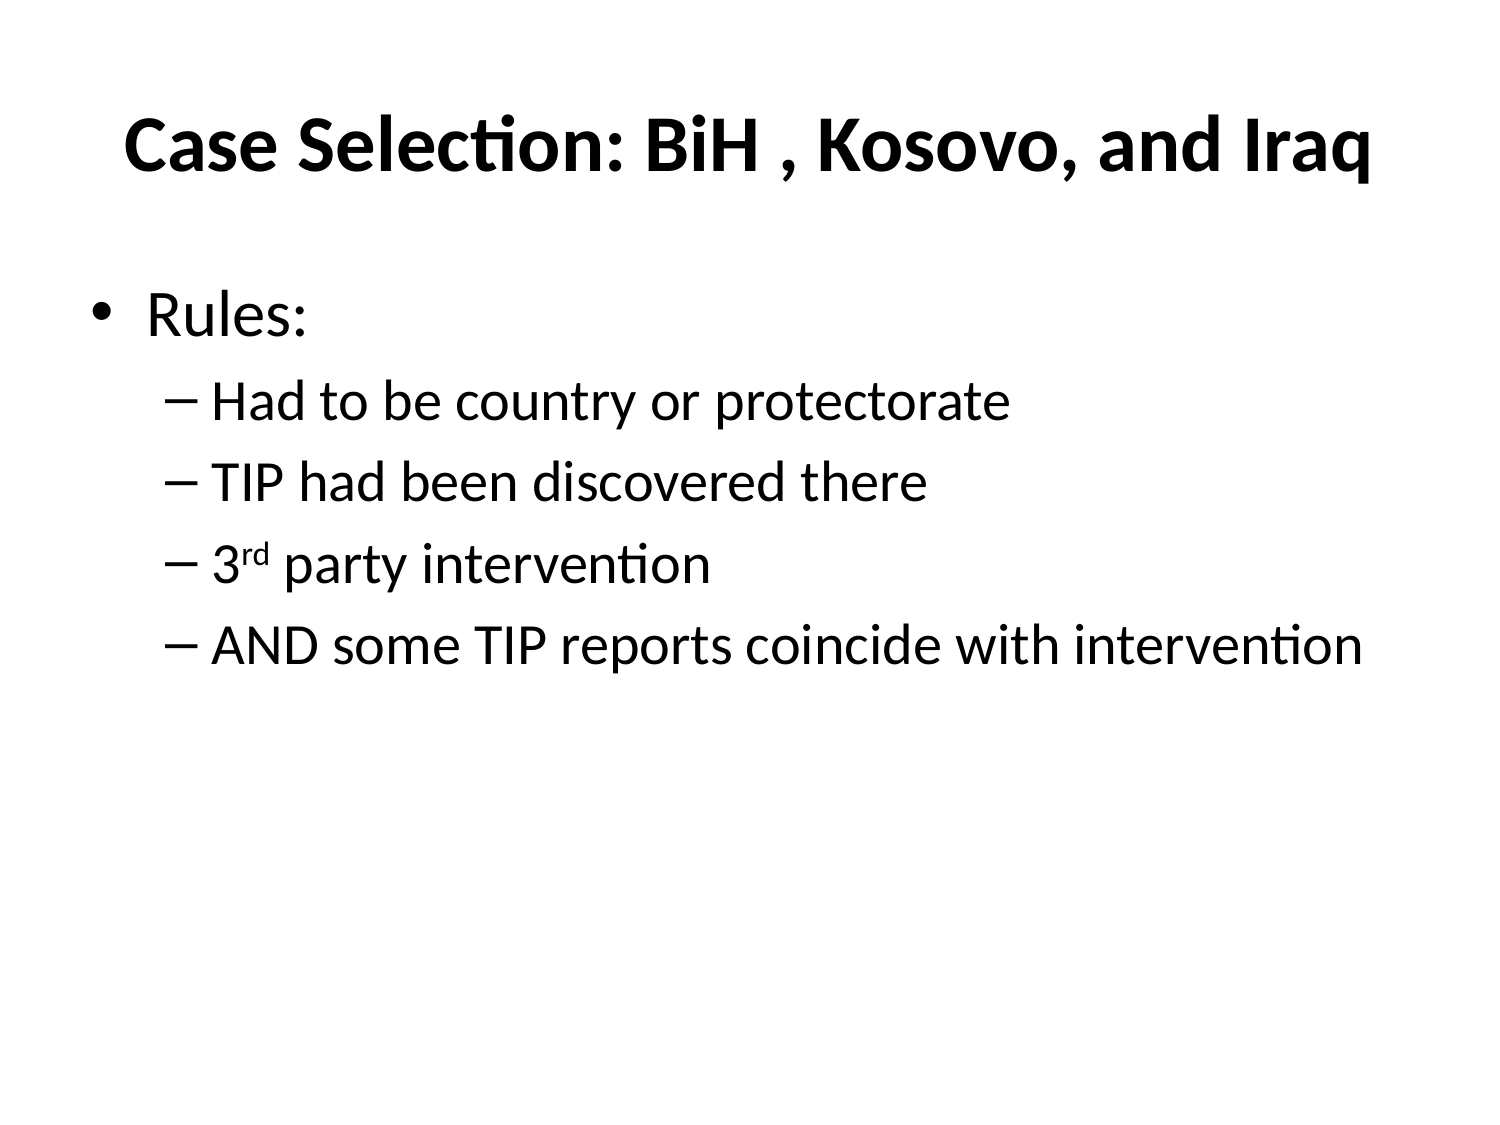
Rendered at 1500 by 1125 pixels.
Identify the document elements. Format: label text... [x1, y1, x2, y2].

list Rules: Had to be country or protectorate TIP had been discovered there 3rd party intervention AND some TIP reports coincide with intervention [75, 262, 1425, 1005]
title Case Selection: BiH , Kosovo, and Iraq [75, 45, 1425, 233]
